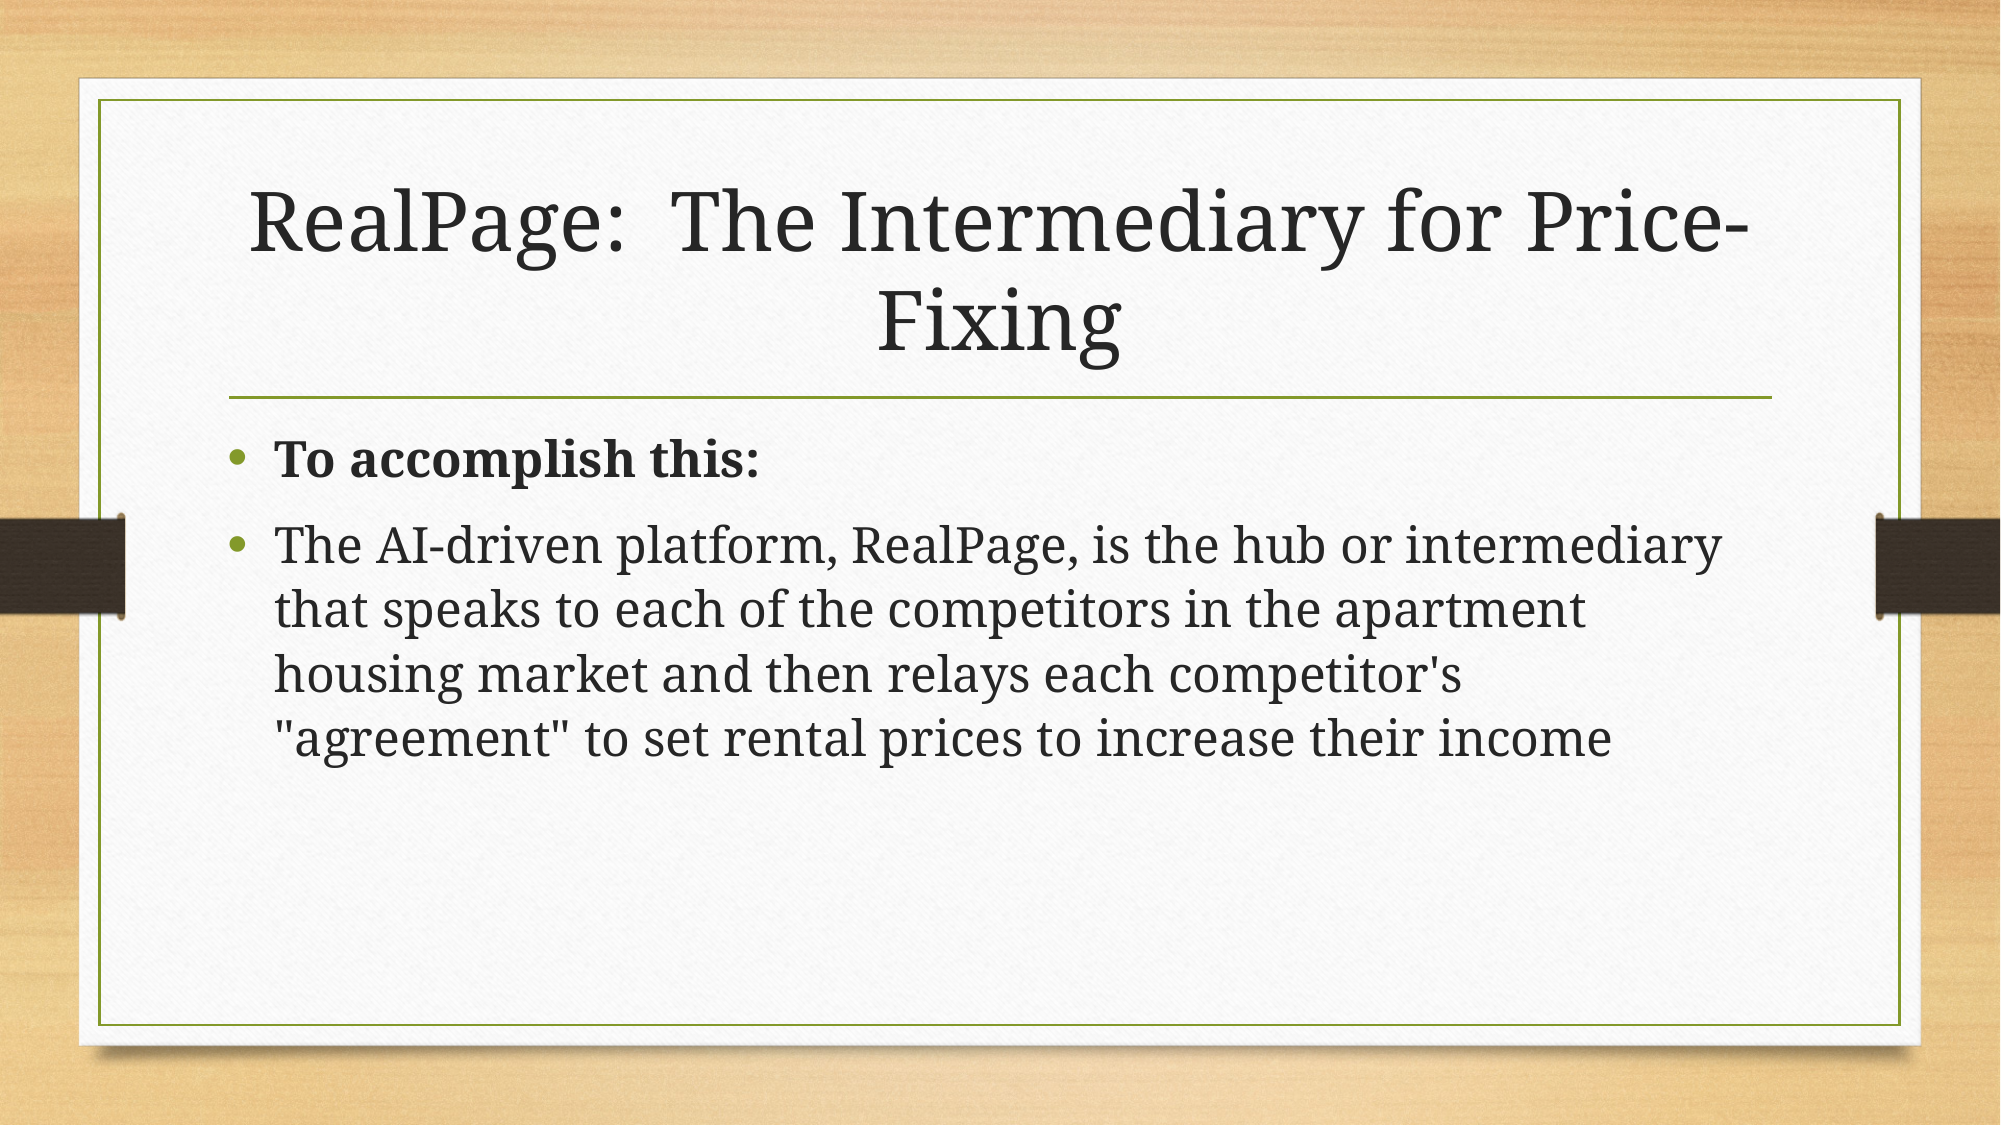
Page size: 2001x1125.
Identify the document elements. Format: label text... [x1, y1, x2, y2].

list To accomplish this: The AI-driven platform, RealPage, is the hub or intermediary that speaks to each of the competitors in the apartment housing market and then relays each competitor's "agreement" to set rental prices to increase their income [212, 419, 1788, 964]
title RealPage: The Intermediary for Price-Fixing [212, 161, 1788, 375]
picture [0, 0, 2001, 1125]
